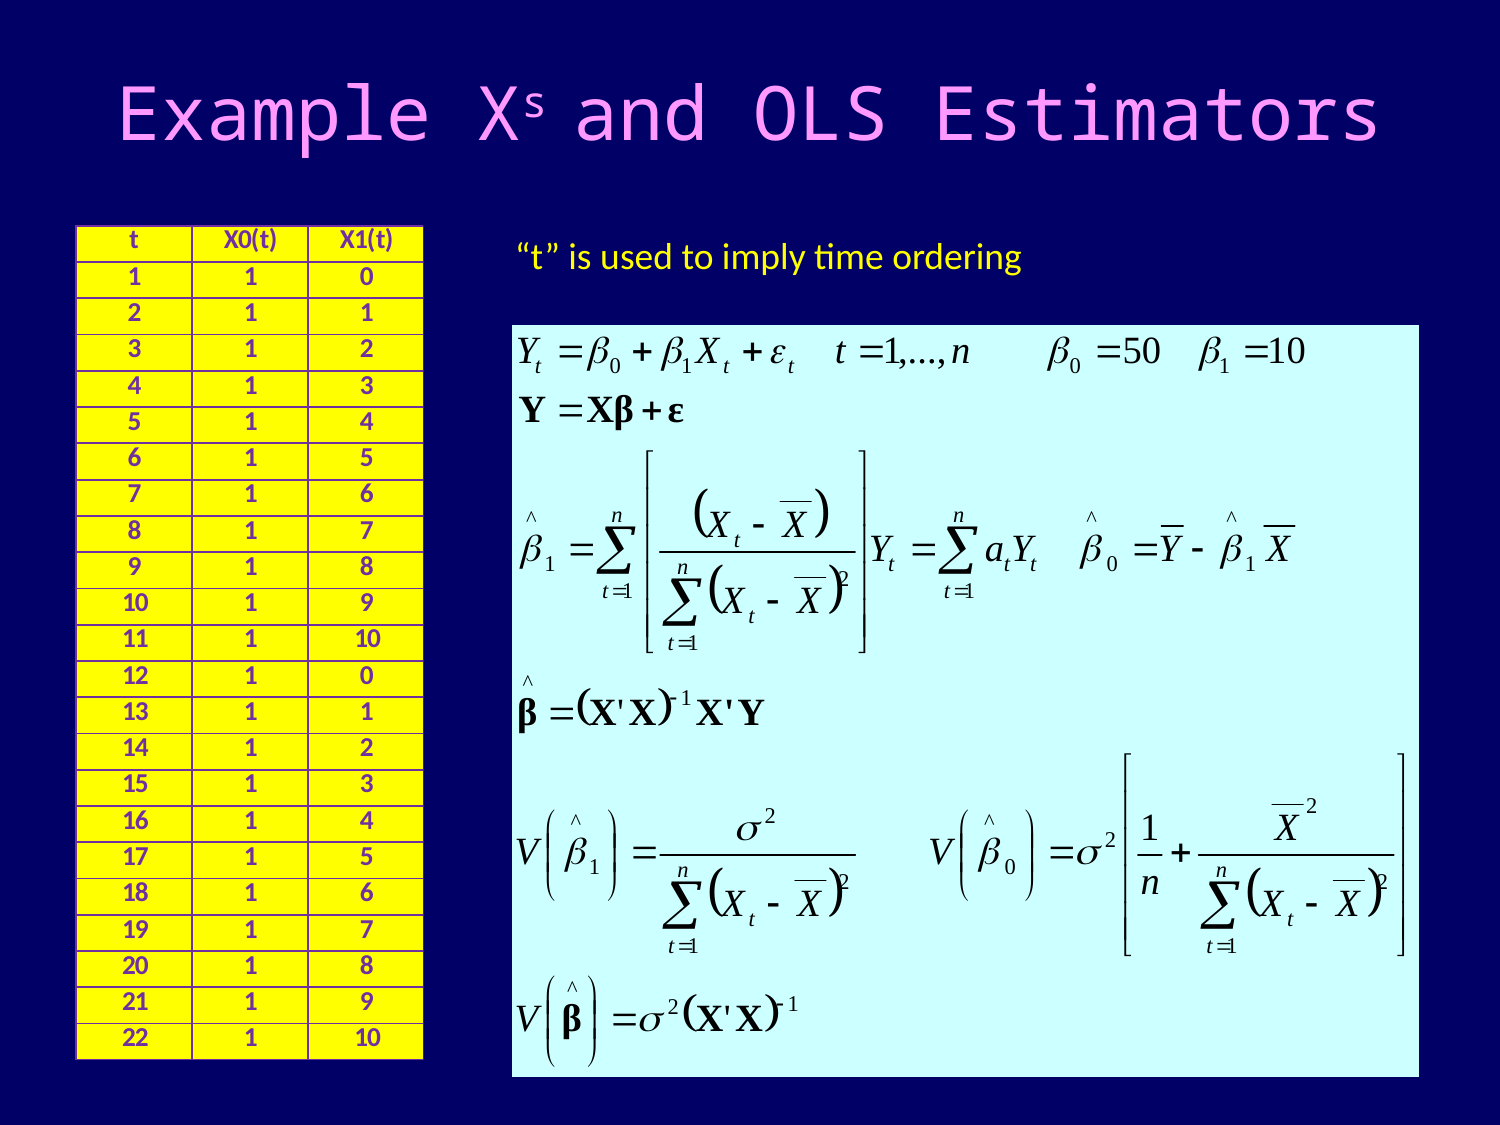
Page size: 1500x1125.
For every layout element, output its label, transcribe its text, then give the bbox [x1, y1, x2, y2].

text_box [74, 224, 426, 1062]
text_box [512, 324, 1419, 1078]
text_box “t” is used to imply time ordering [500, 224, 1050, 285]
title Example Xs and OLS Estimators [74, 44, 1426, 176]
